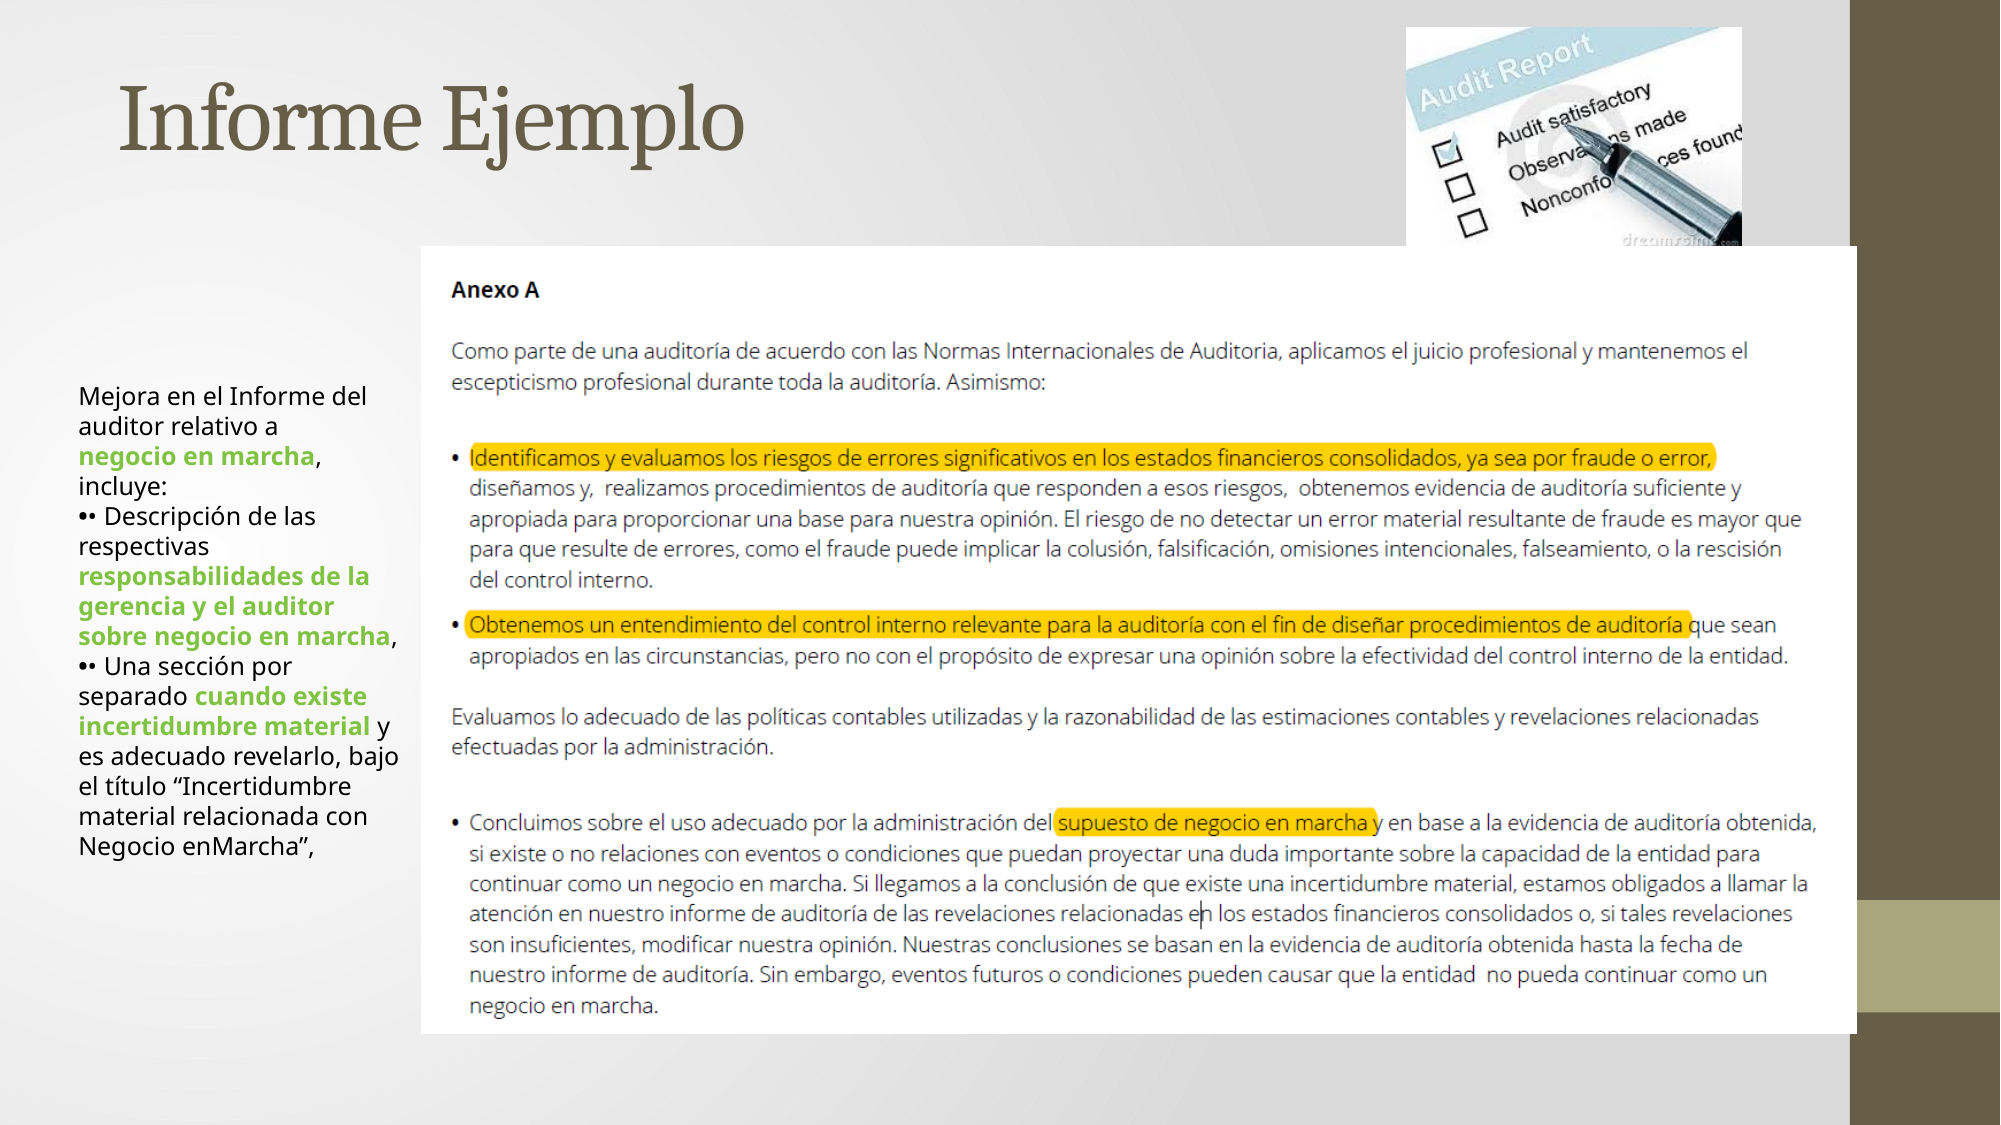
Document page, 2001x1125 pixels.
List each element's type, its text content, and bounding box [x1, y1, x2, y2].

picture [1406, 26, 1743, 245]
text_box Mejora en el Informe del auditor relativo a negocio en marcha, incluye: •• Descripción de las respectivas responsabilidades de la gerencia y el auditor sobre negocio en marcha, •• Una sección por separado cuando existe incertidumbre material y es adecuado revelarlo, bajo el título “Incertidumbre material relacionada con Negocio enMarcha”, [63, 373, 417, 868]
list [420, 245, 1858, 1035]
title Informe Ejemplo [102, 18, 1769, 207]
